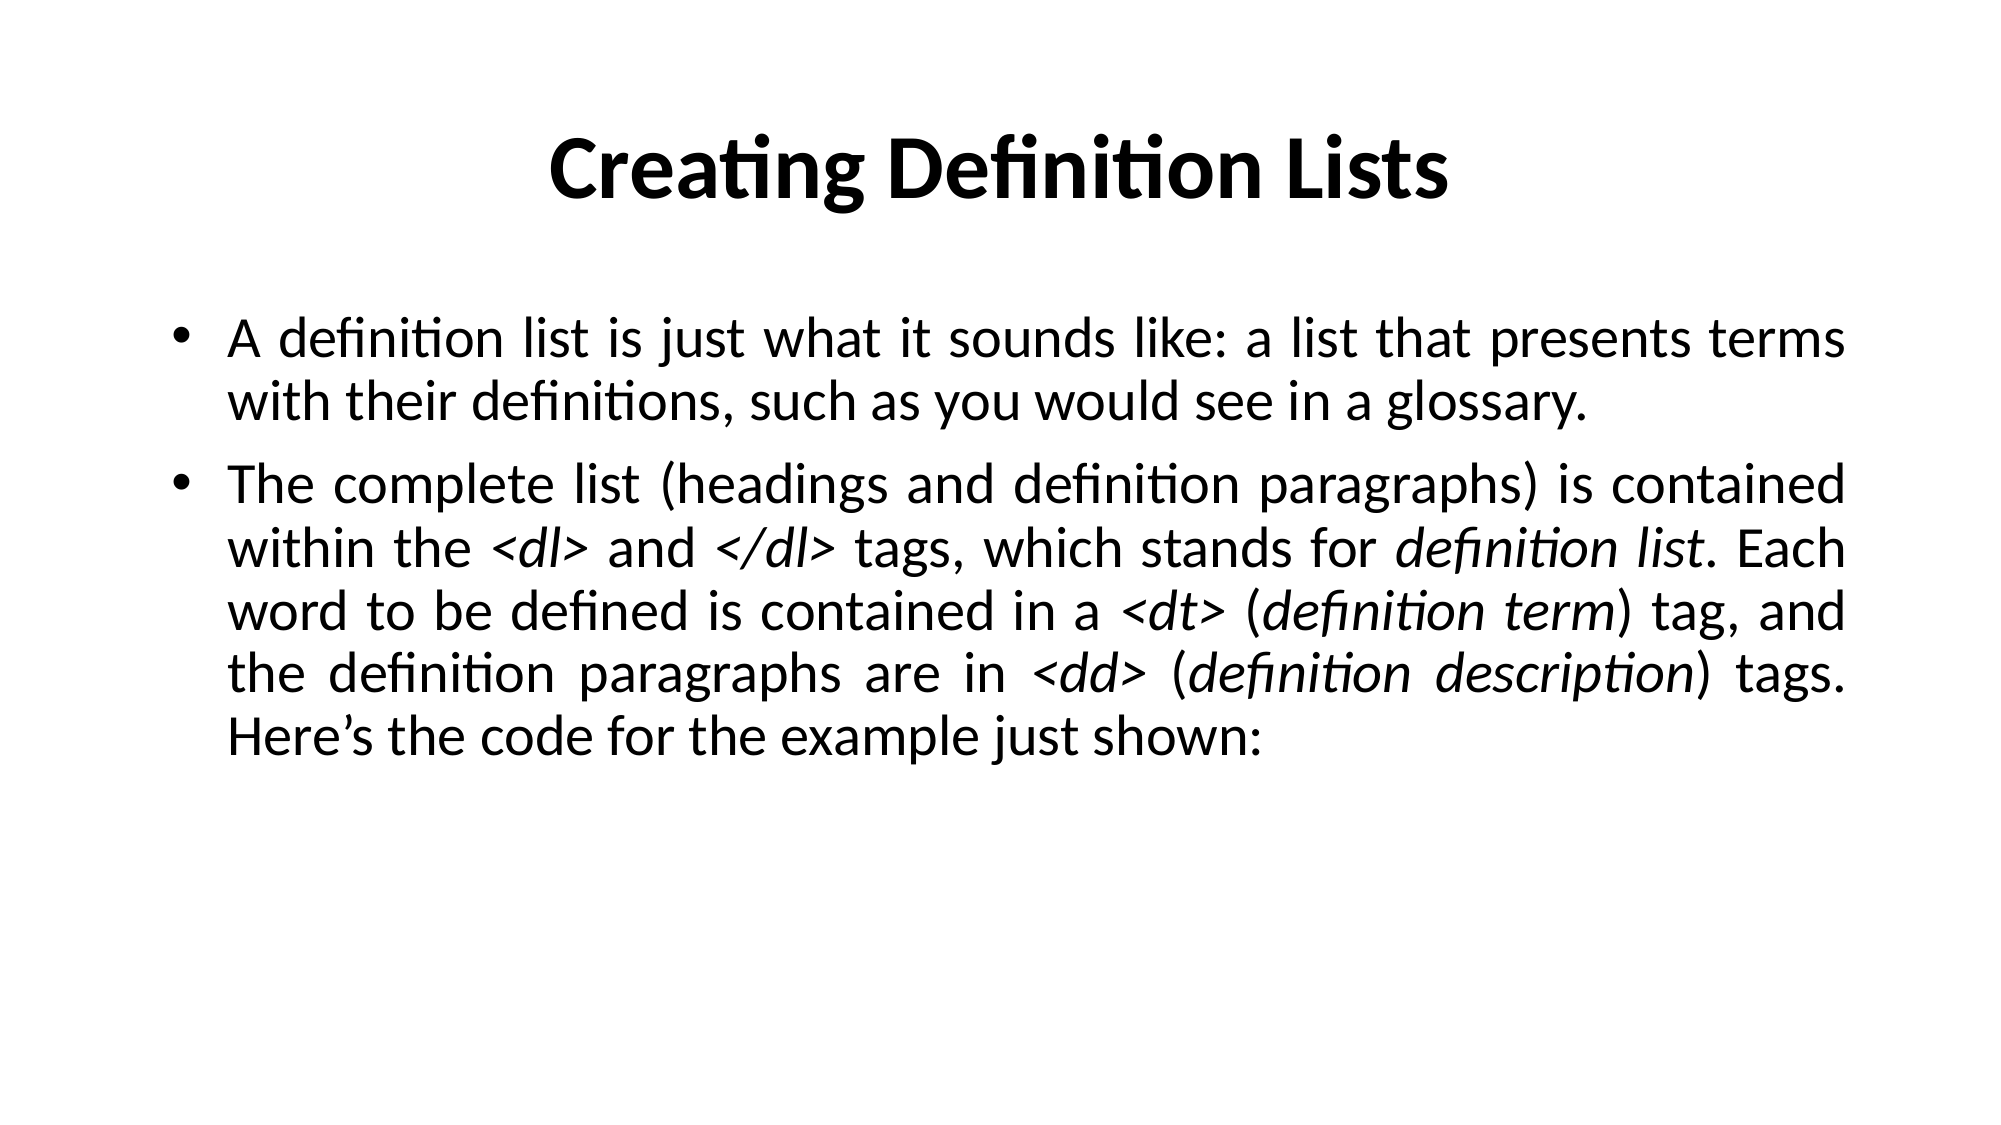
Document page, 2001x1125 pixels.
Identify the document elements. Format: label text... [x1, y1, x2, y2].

list A definition list is just what it sounds like: a list that presents terms with their definitions, such as you would see in a glossary. The complete list (headings and definition paragraphs) is contained within the <dl> and </dl> tags, which stands for definition list. Each word to be defined is contained in a <dt> (definition term) tag, and the definition paragraphs are in <dd> (definition description) tags. Here’s the code for the example just shown: [137, 299, 1863, 1014]
title Creating Definition Lists [137, 59, 1863, 278]
